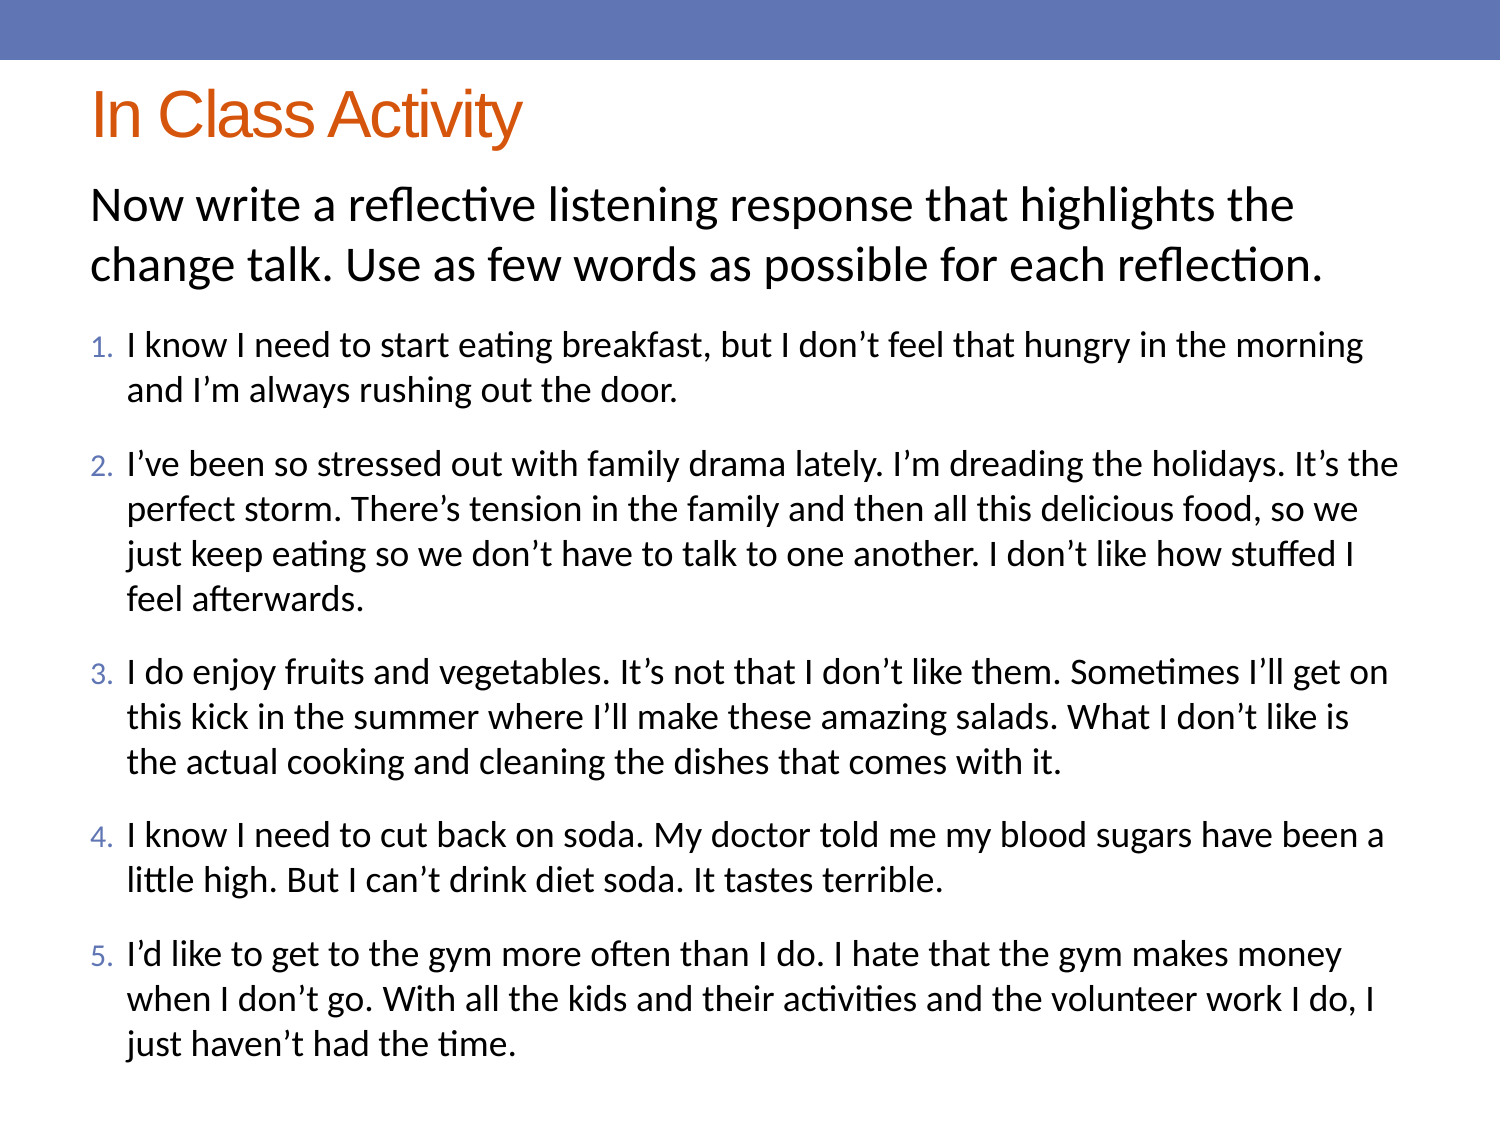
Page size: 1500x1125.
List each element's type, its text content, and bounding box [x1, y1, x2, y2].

title In Class Activity [75, 29, 1425, 164]
list Now write a reflective listening response that highlights the change talk. Use as few words as possible for each reflection. I know I need to start eating breakfast, but I don’t feel that hungry in the morning and I’m always rushing out the door. I’ve been so stressed out with family drama lately. I’m dreading the holidays. It’s the perfect storm. There’s tension in the family and then all this delicious food, so we just keep eating so we don’t have to talk to one another. I don’t like how stuffed I feel afterwards. I do enjoy fruits and vegetables. It’s not that I don’t like them. Sometimes I’ll get on this kick in the summer where I’ll make these amazing salads. What I don’t like is the actual cooking and cleaning the dishes that comes with it. I know I need to cut back on soda. My doctor told me my blood sugars have been a little high. But I can’t drink diet soda. It tastes terrible. I’d like to get to the gym more often than I do. I hate that the gym makes money when I don’t go. With all the kids and their activities and the volunteer work I do, I just haven’t had the time. [75, 164, 1425, 1063]
